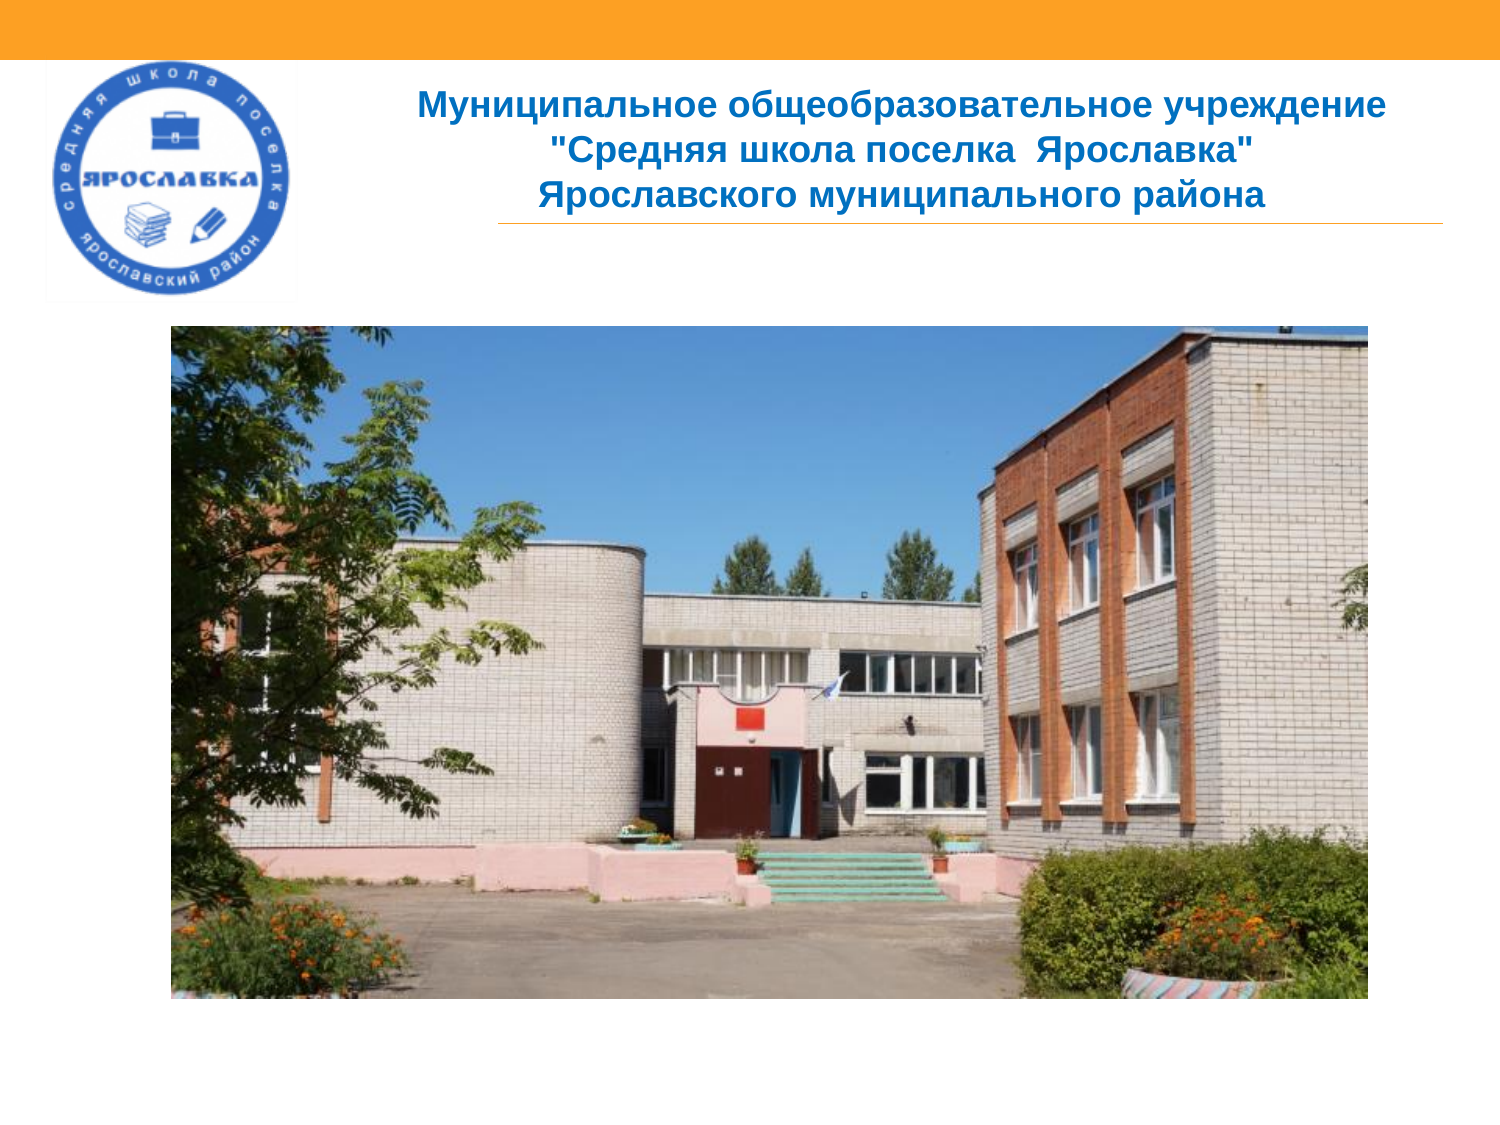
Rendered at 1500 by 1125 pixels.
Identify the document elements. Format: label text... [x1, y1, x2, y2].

picture [45, 53, 298, 303]
text_box Муниципальное общеобразовательное учреждение "Средняя школа поселка Ярославка" Ярославского муниципального района [348, 72, 1467, 222]
picture [170, 325, 1368, 999]
